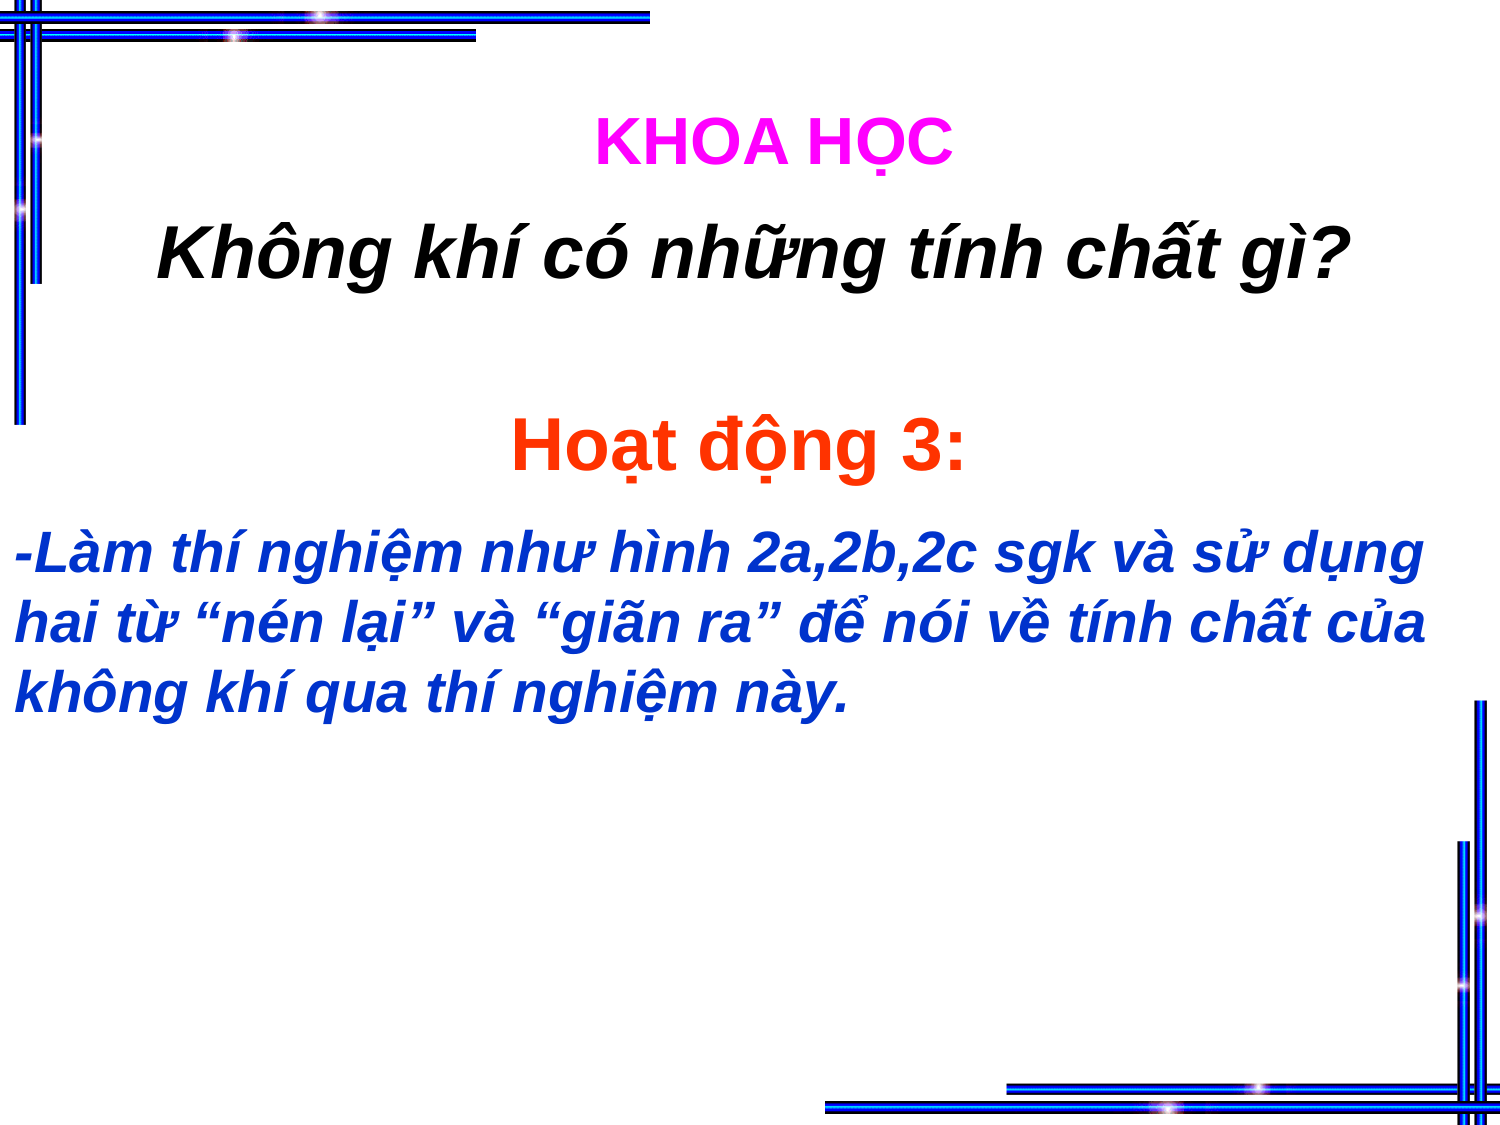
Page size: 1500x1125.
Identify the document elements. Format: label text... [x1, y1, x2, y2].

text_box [824, 699, 1500, 1125]
text_box Không khí có những tính chất gì? [654, 232, 1413, 301]
text_box Hoạt động 3: -Làm thí nghiệm như hình 2a,2b,2c sgk và sử dụng hai từ “nén lại” và “giãn ra” để nói về tính chất của không khí qua thí nghiệm này. [0, 387, 1500, 732]
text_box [0, 0, 651, 426]
text_box KHOA HỌC [654, 43, 1450, 232]
